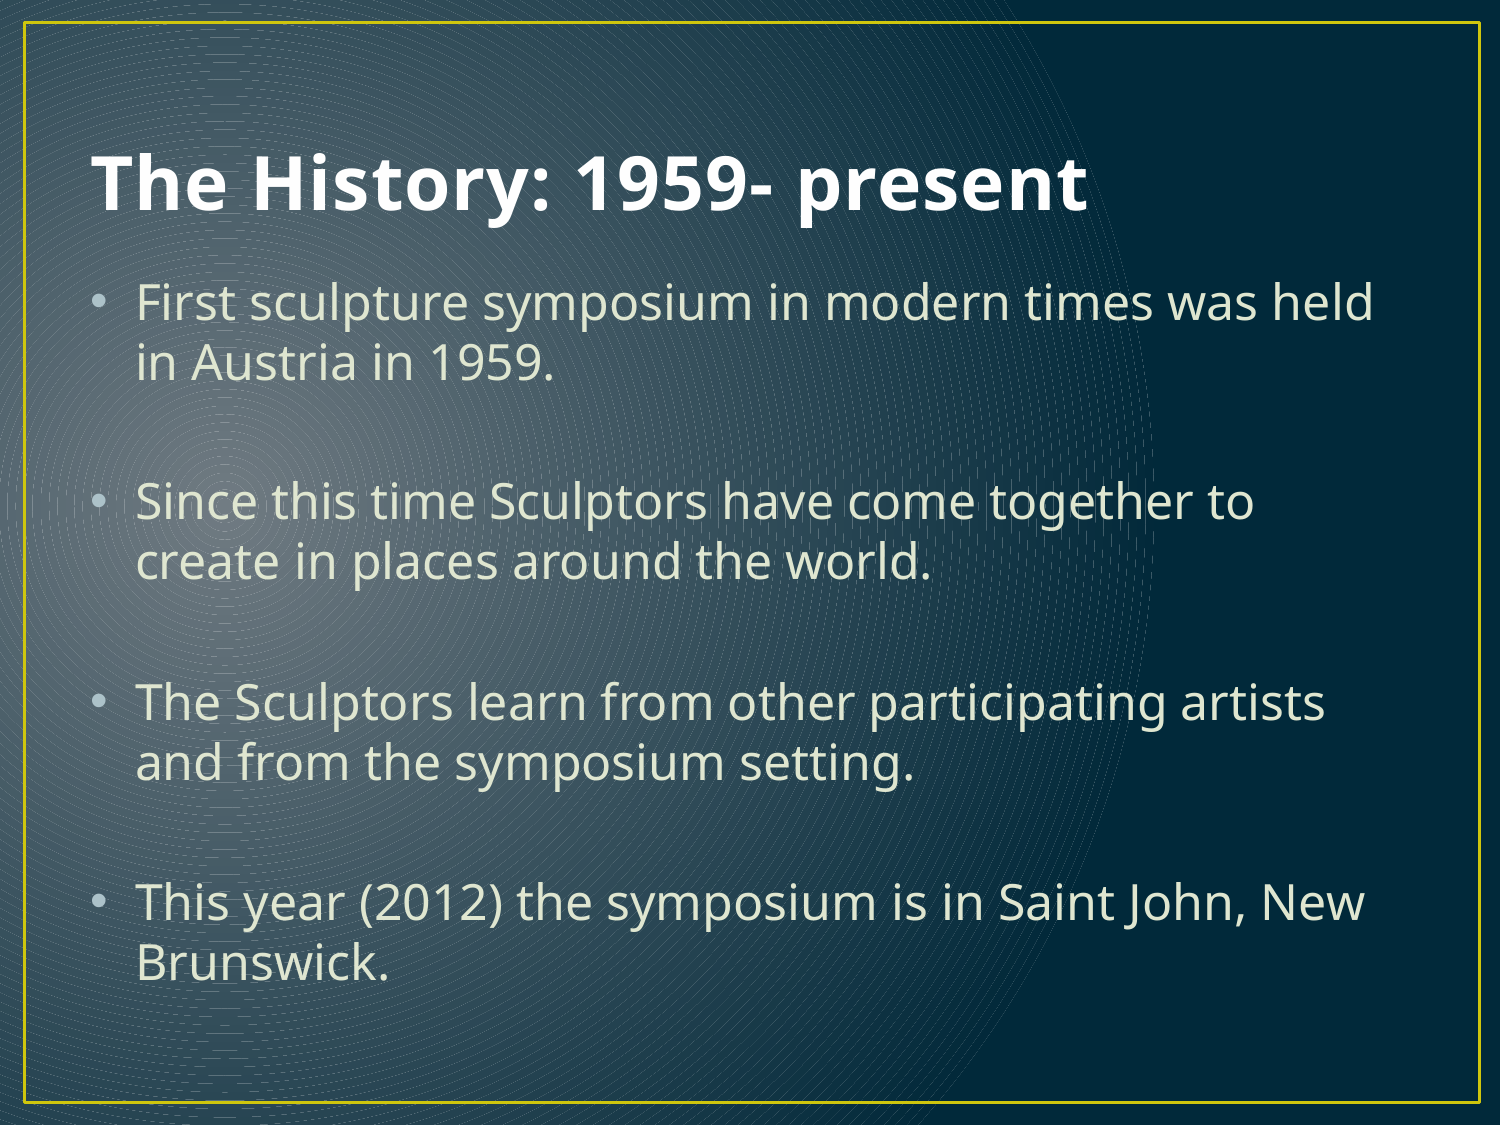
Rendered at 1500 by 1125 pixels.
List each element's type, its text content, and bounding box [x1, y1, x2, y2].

title The History: 1959- present [75, 45, 1425, 233]
list First sculpture symposium in modern times was held in Austria in 1959. Since this time Sculptors have come together to create in places around the world. The Sculptors learn from other participating artists and from the symposium setting. This year (2012) the symposium is in Saint John, New Brunswick. [75, 262, 1425, 1005]
